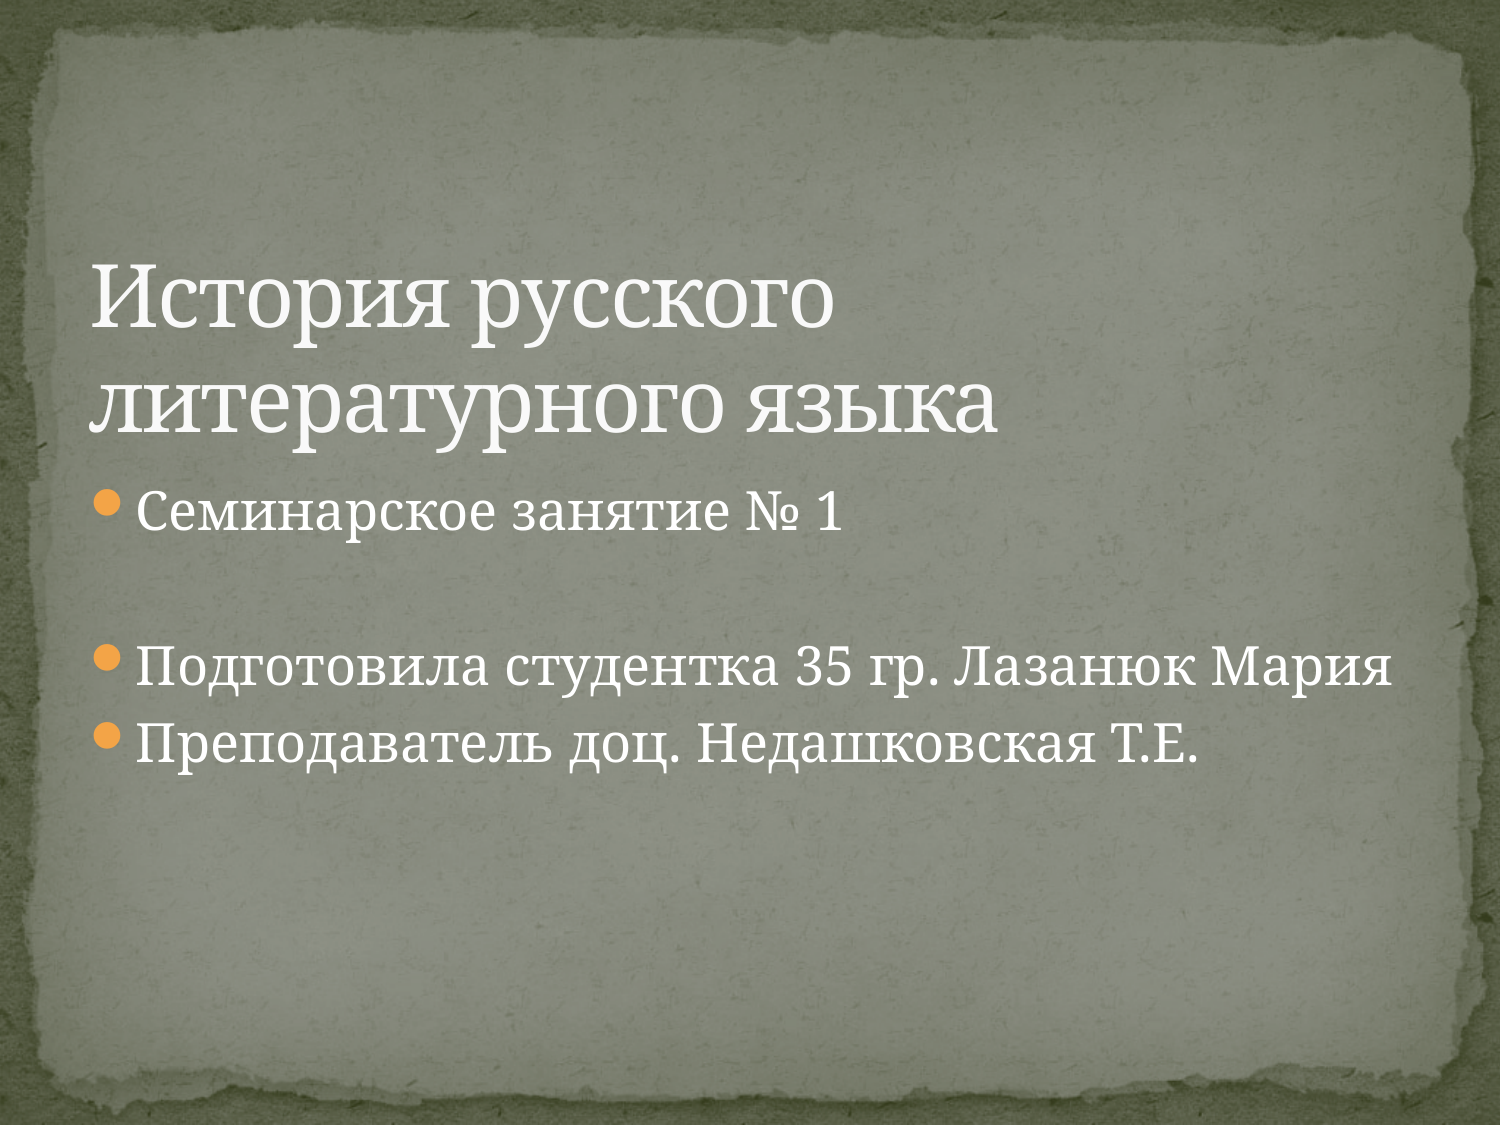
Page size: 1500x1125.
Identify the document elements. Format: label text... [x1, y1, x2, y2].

list Семинарское занятие № 1 Подготовила студентка 35 гр. Лазанюк Мария Преподаватель доц. Недашковская Т.Е. [75, 468, 1425, 1000]
title История русского литературного языка [74, 24, 1425, 458]
